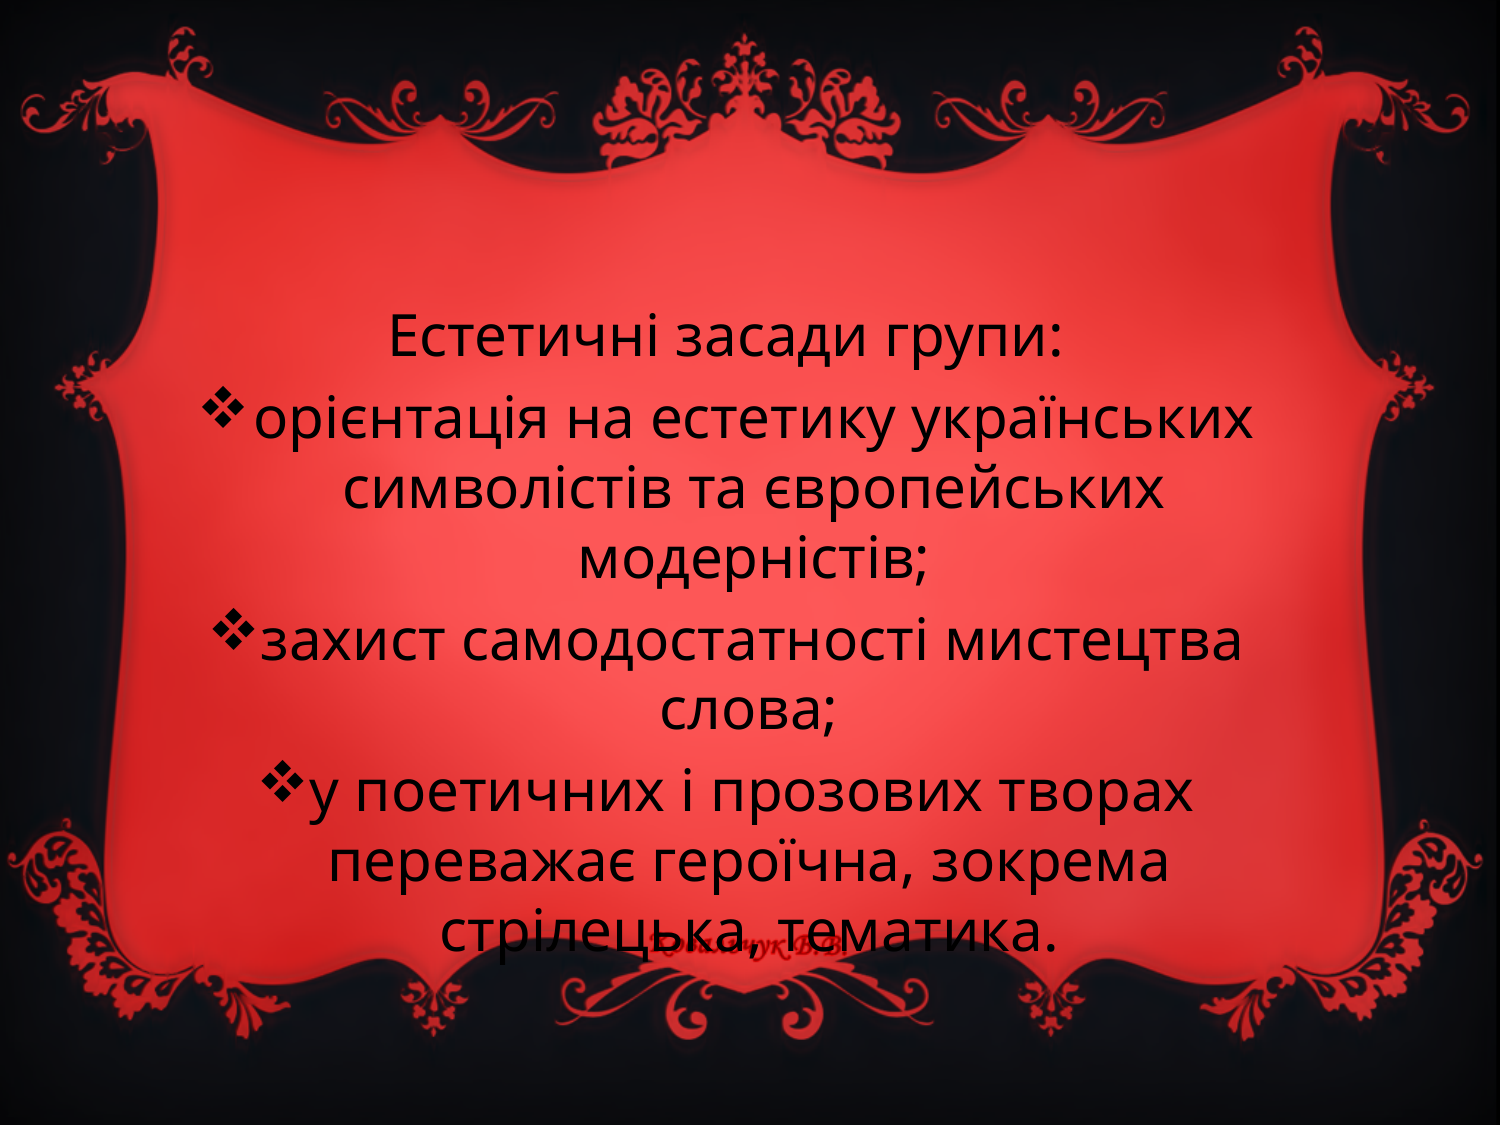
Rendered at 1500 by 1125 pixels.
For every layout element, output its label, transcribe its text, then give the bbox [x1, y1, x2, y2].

picture [0, 0, 1500, 1125]
subtitle Естетичні засади групи: орієнтація на естетику українських символістів та європейських модерністів; захист самодостатності мистецтва слова; у поетичних і прозових творах переважає героїчна, зокрема стрілецька, тематика. [159, 290, 1293, 752]
